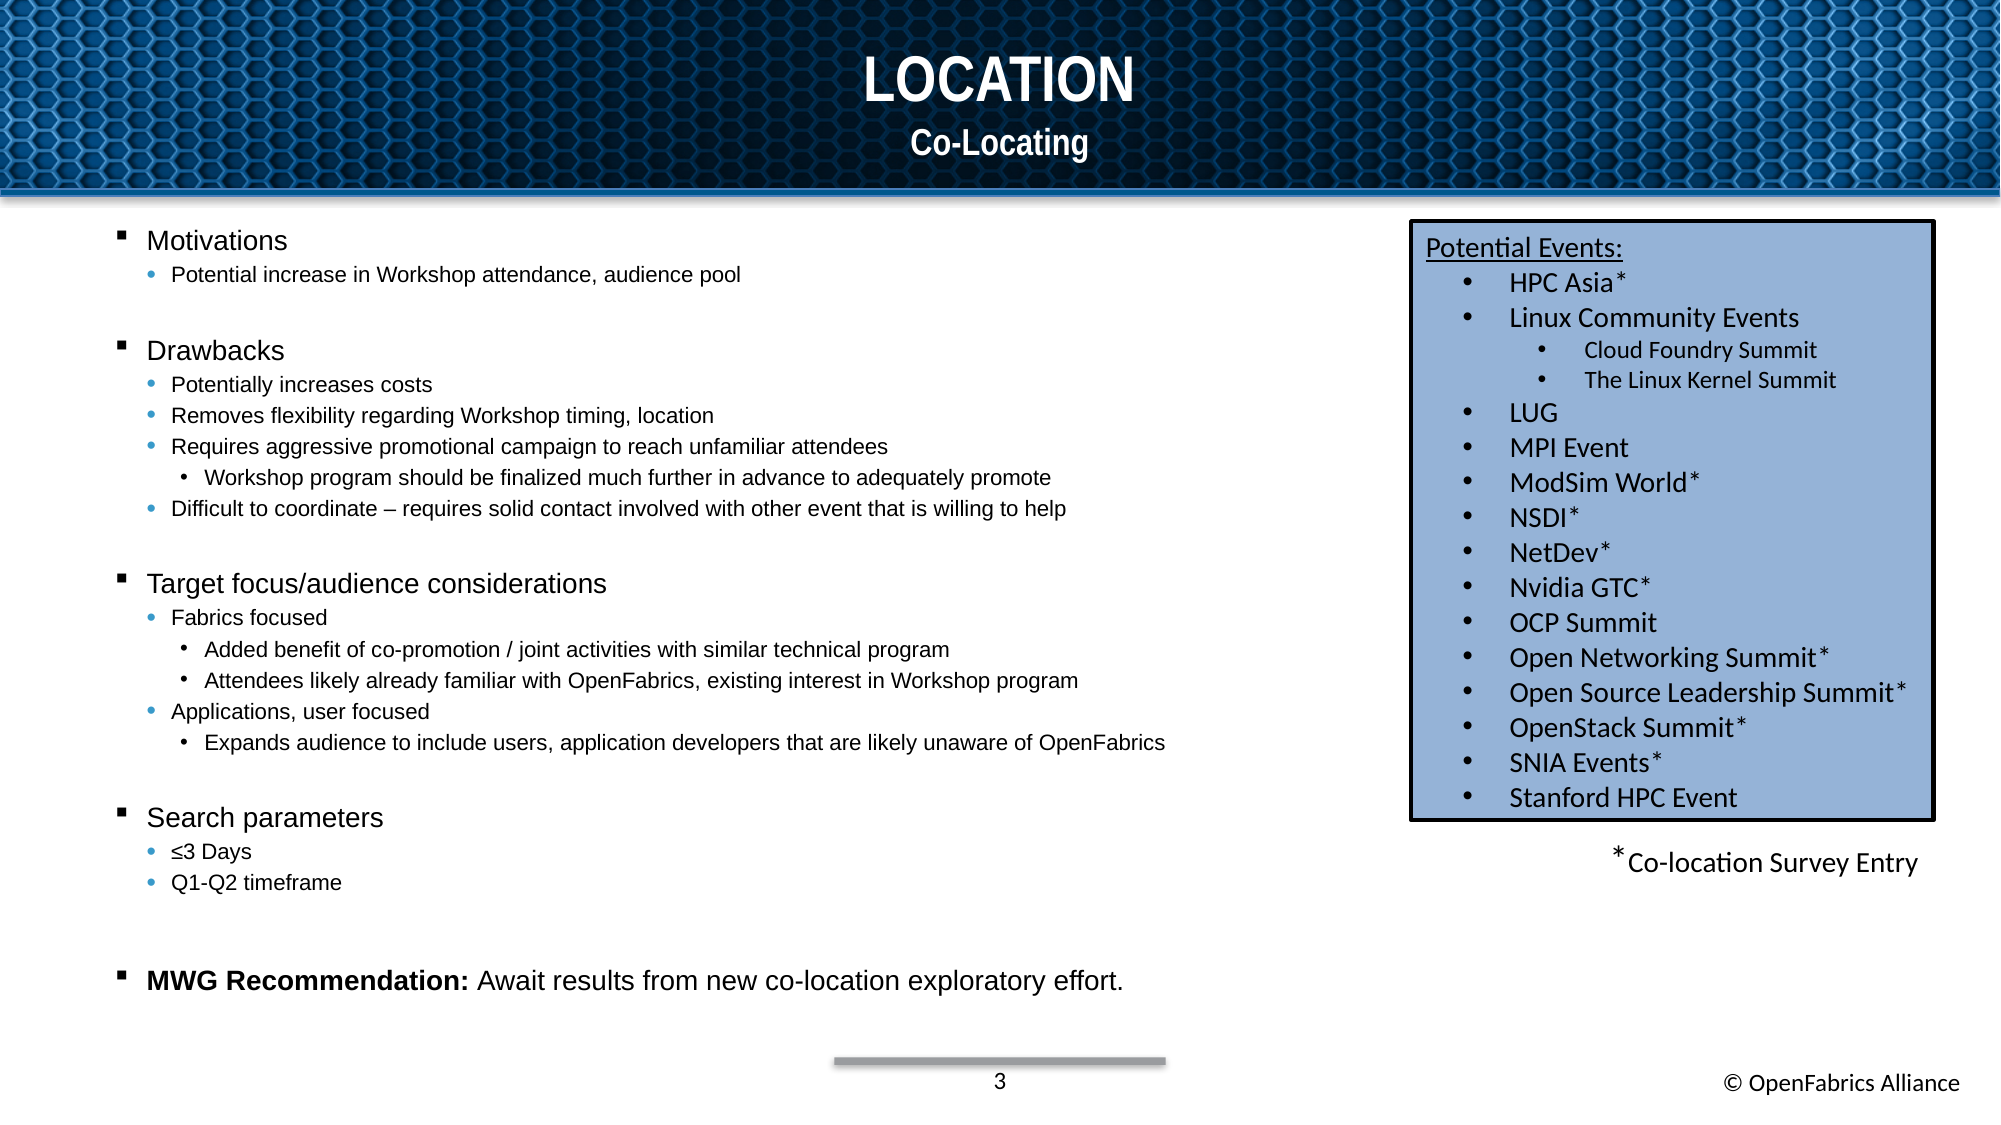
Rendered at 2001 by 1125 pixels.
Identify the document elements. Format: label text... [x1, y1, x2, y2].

text_box Potential Events: HPC Asia* Linux Community Events Cloud Foundry Summit The Linux Kernel Summit LUG MPI Event ModSim World* NSDI* NetDev* Nvidia GTC* OCP Summit Open Networking Summit* Open Source Leadership Summit* OpenStack Summit* SNIA Events* Stanford HPC Event [1409, 219, 1936, 822]
footer © OpenFabrics Alliance [1300, 1051, 1976, 1112]
list Co-Locating [99, 110, 1900, 175]
list Motivations Potential increase in Workshop attendance, audience pool Drawbacks Potentially increases costs Removes flexibility regarding Workshop timing, location Requires aggressive promotional campaign to reach unfamiliar attendees Workshop program should be finalized much further in advance to adequately promote Difficult to coordinate – requires solid contact involved with other event that is willing to help Target focus/audience considerations Fabrics focused Added benefit of co-promotion / joint activities with similar technical program Attendees likely already familiar with OpenFabrics, existing interest in Workshop program Applications, user focused Expands audience to include users, application developers that are likely unaware of OpenFabrics Search parameters ≤3 Days Q1-Q2 timeframe MWG Recommendation: Await results from new co-location exploratory effort. [99, 215, 1900, 1005]
picture [0, 0, 2000, 188]
title Location [99, 41, 1900, 110]
text_box *Co-location Survey Entry [1594, 827, 1934, 887]
picture [0, 197, 2000, 1125]
slide_number 3 [774, 1050, 1225, 1110]
